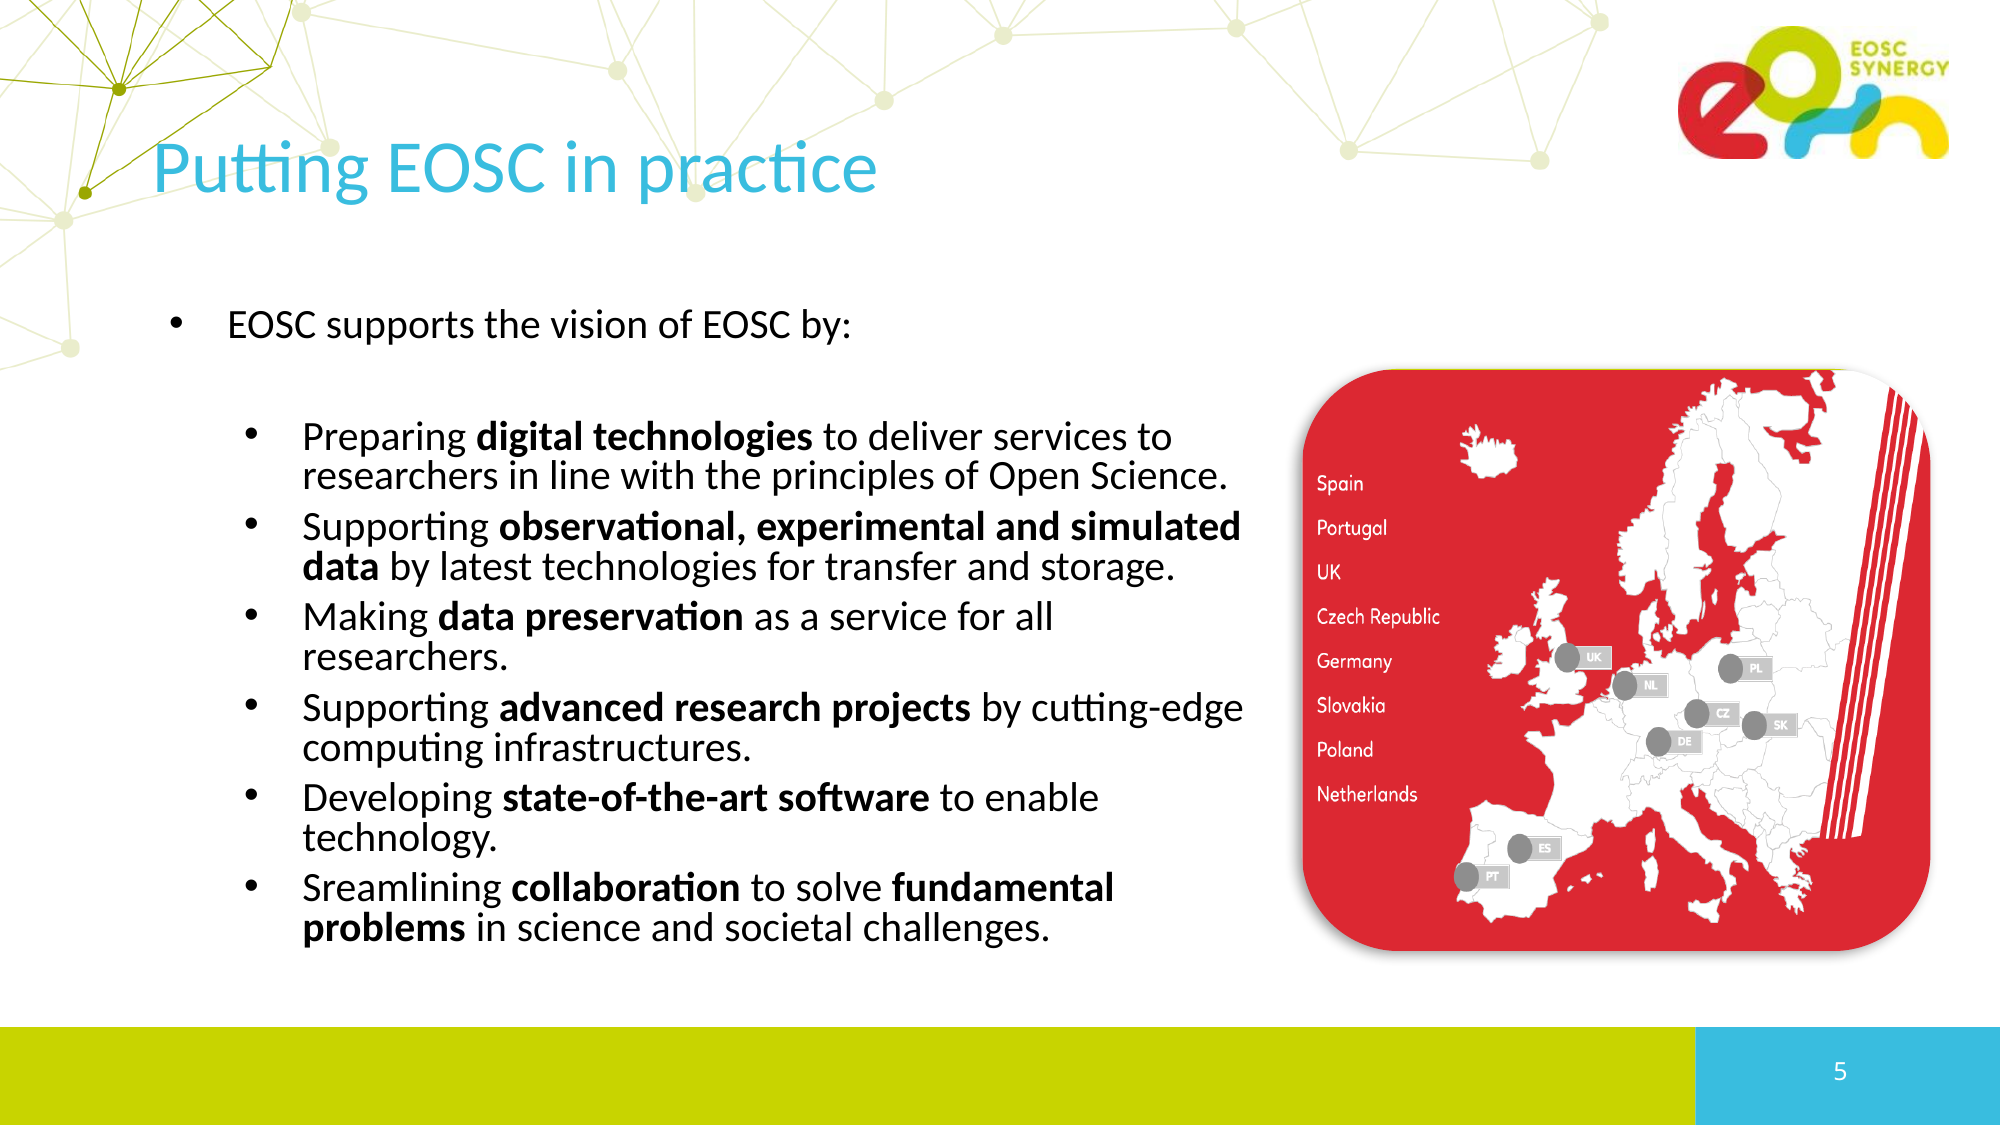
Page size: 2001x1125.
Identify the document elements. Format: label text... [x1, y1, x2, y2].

picture [1678, 26, 1949, 159]
list EOSC supports the vision of EOSC by: Preparing digital technologies to deliver services to researchers in line with the principles of Open Science. Supporting observational, experimental and simulated data by latest technologies for transfer and storage. Making data preservation as a service for all researchers. Supporting advanced research projects by cutting-edge computing infrastructures. Developing state-of-the-art software to enable technology. Sreamlining collaboration to solve fundamental problems in science and societal challenges. [137, 299, 1273, 1014]
slide_number ‹#› [1723, 1042, 1863, 1103]
picture [0, 0, 1931, 952]
title Putting EOSC in practice [137, 59, 1658, 278]
